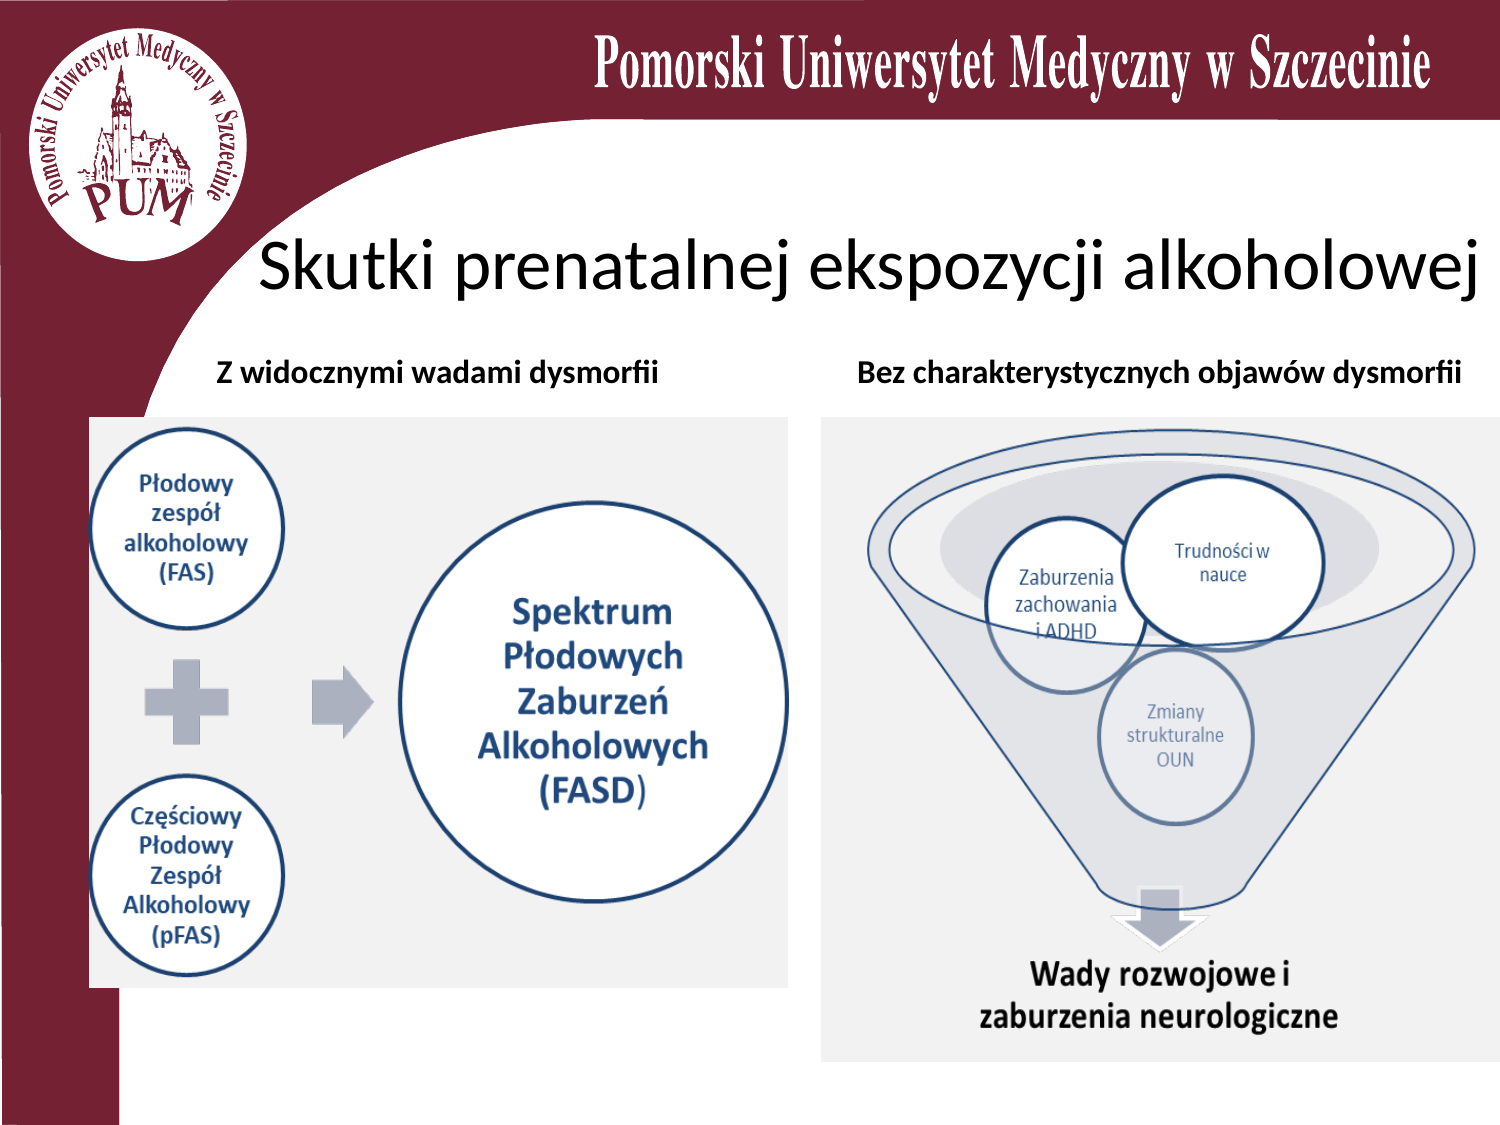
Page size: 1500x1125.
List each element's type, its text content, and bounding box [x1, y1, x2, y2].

picture [88, 416, 789, 988]
picture [820, 416, 1500, 1062]
title Skutki prenatalnej ekspozycji alkoholowej [194, 166, 1500, 355]
text_box Z widocznymi wadami dysmorfii [112, 310, 765, 398]
text_box Bez charakterystycznych objawów dysmorfii [834, 310, 1487, 398]
